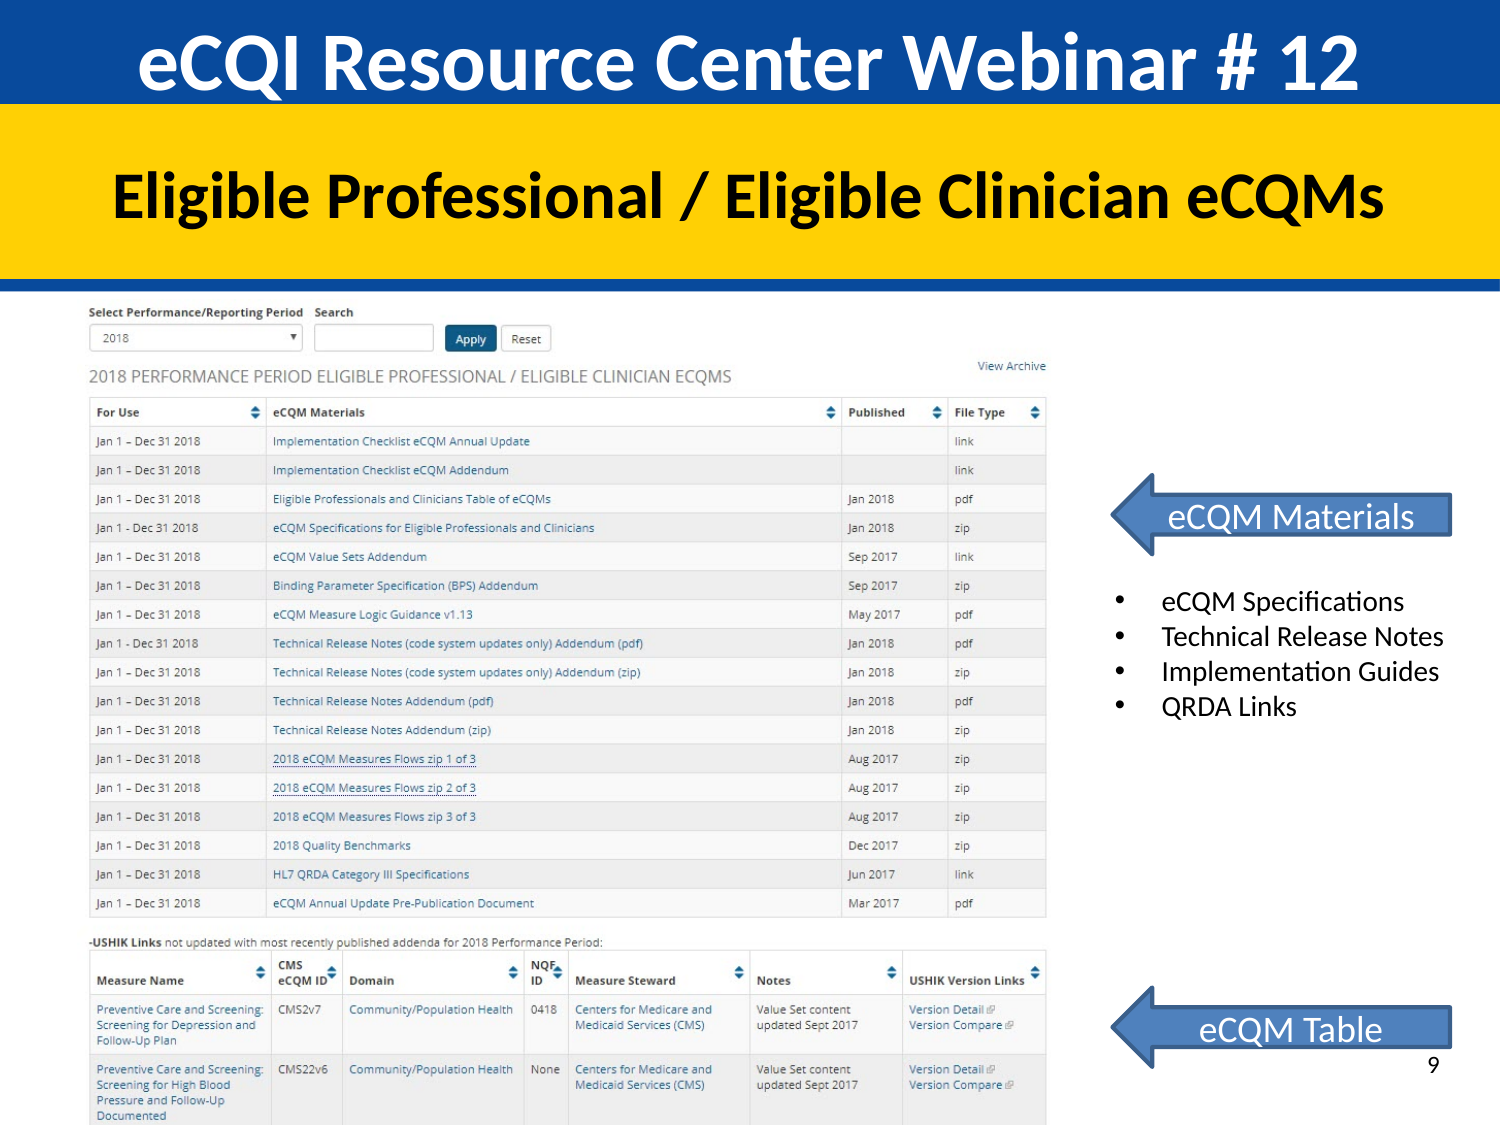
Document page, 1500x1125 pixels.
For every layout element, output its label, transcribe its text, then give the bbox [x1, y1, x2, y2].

title eCQI Resource Center Webinar # 12 [0, 0, 1500, 104]
text_box eCQM Table [1110, 985, 1453, 1069]
picture [77, 299, 1064, 1125]
text_box Eligible Professional / Eligible Clinician eCQMs [0, 104, 1500, 279]
text_box eCQM Materials [1110, 472, 1453, 557]
text_box eCQM Specifications Technical Release Notes Implementation Guides QRDA Links [1100, 574, 1500, 775]
